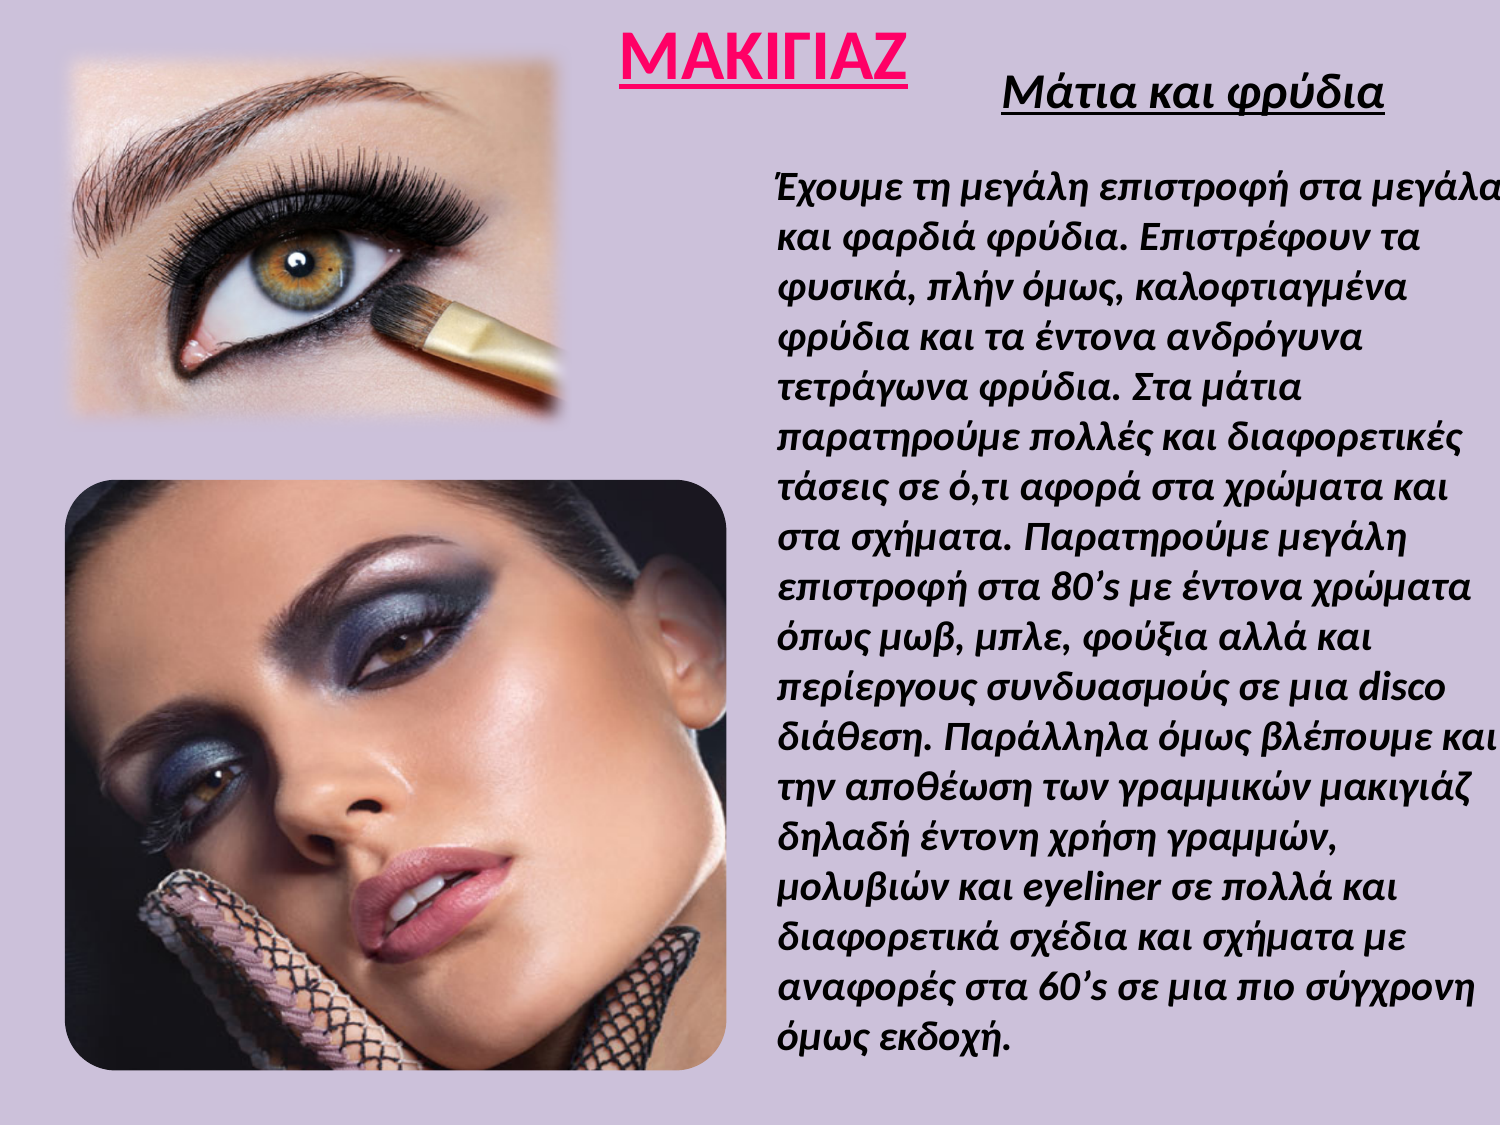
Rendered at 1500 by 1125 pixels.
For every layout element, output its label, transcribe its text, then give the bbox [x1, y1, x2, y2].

text_box Έχουμε τη μεγάλη επιστροφή στα μεγάλα και φαρδιά φρύδια. Επιστρέφουν τα φυσικά, πλήν όμως, καλοφτιαγμένα φρύδια και τα έντονα ανδρόγυνα τετράγωνα φρύδια. Στα μάτια παρατηρούμε πολλές και διαφορετικές τάσεις σε ό,τι αφορά στα χρώματα και στα σχήματα. Παρατηρούμε μεγάλη επιστροφή στα 80’s με έντονα χρώματα όπως μωβ, μπλε, φούξια αλλά και περίεργους συνδυασμούς σε μια disco διάθεση. Παράλληλα όμως βλέπουμε και την αποθέωση των γραμμικών μακιγιάζ δηλαδή έντονη χρήση γραμμών, μολυβιών και eyeliner σε πολλά και διαφορετικά σχέδια και σχήματα με αναφορές στα 60’s σε μια πιο σύγχρονη όμως εκδοχή. [761, 0, 1500, 1125]
title ΜΑΚΙΓΙΑΖ [88, 0, 761, 188]
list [64, 479, 727, 1071]
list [52, 42, 574, 433]
